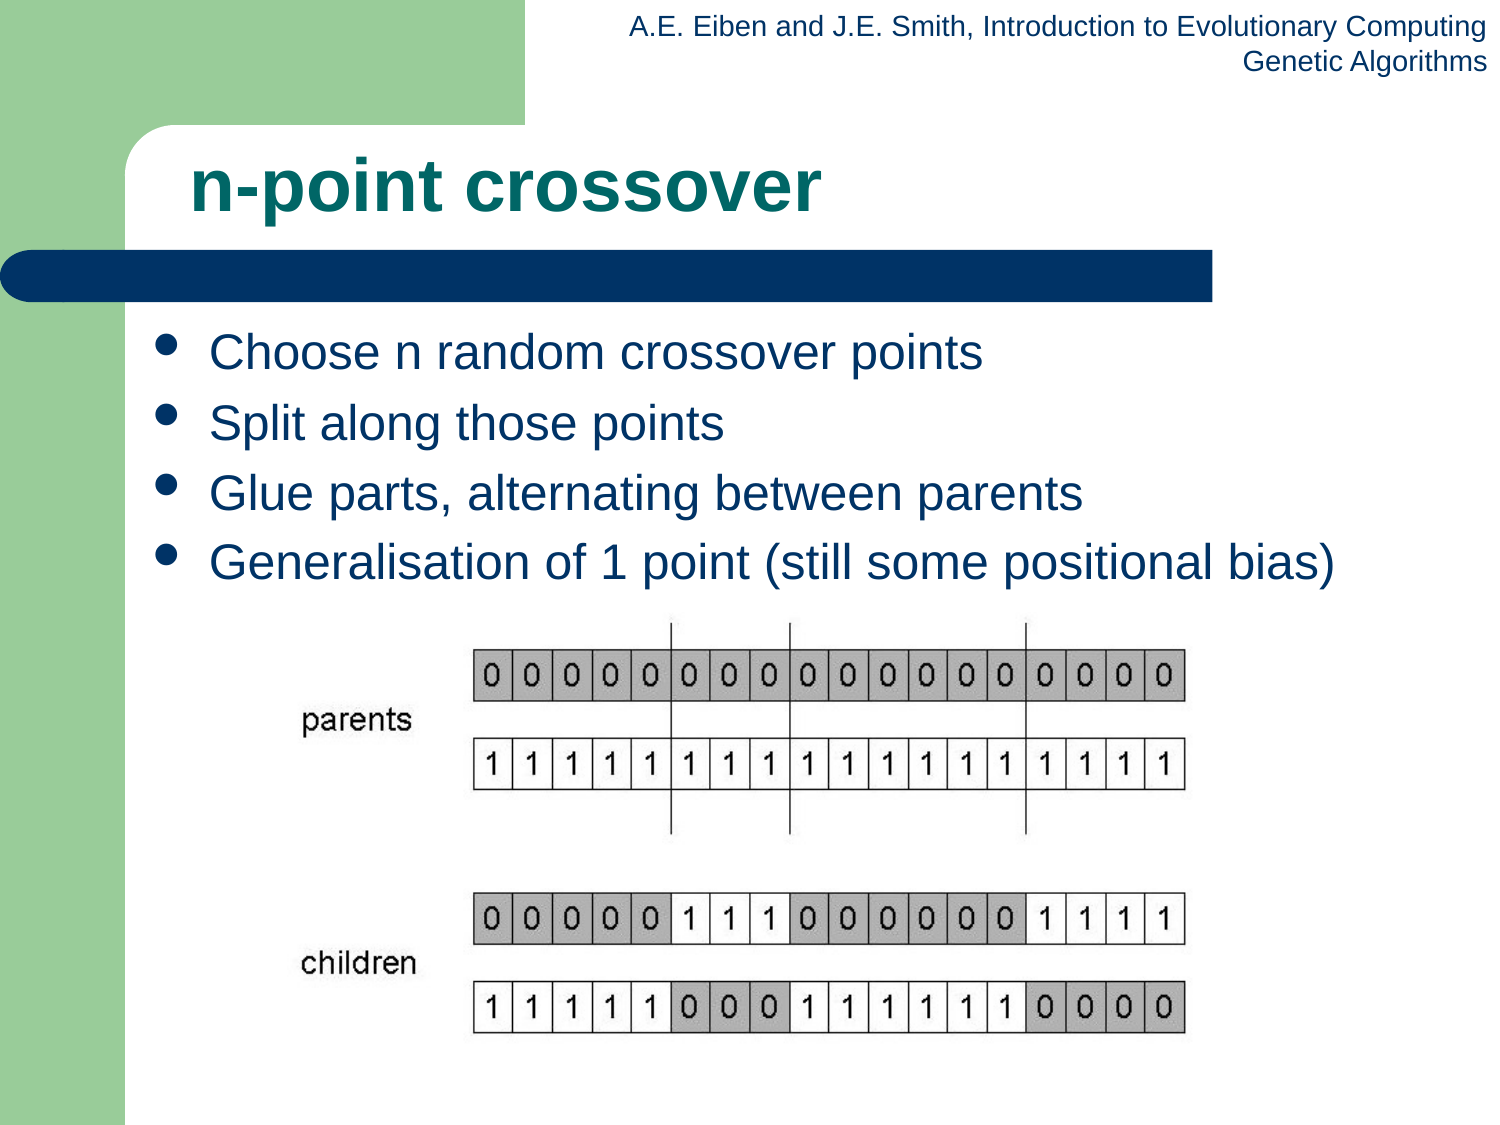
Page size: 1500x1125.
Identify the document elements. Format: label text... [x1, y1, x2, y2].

list Choose n random crossover points Split along those points Glue parts, alternating between parents Generalisation of 1 point (still some positional bias) [137, 312, 1425, 613]
title n-point crossover [174, 125, 1350, 236]
picture [287, 612, 1199, 1046]
